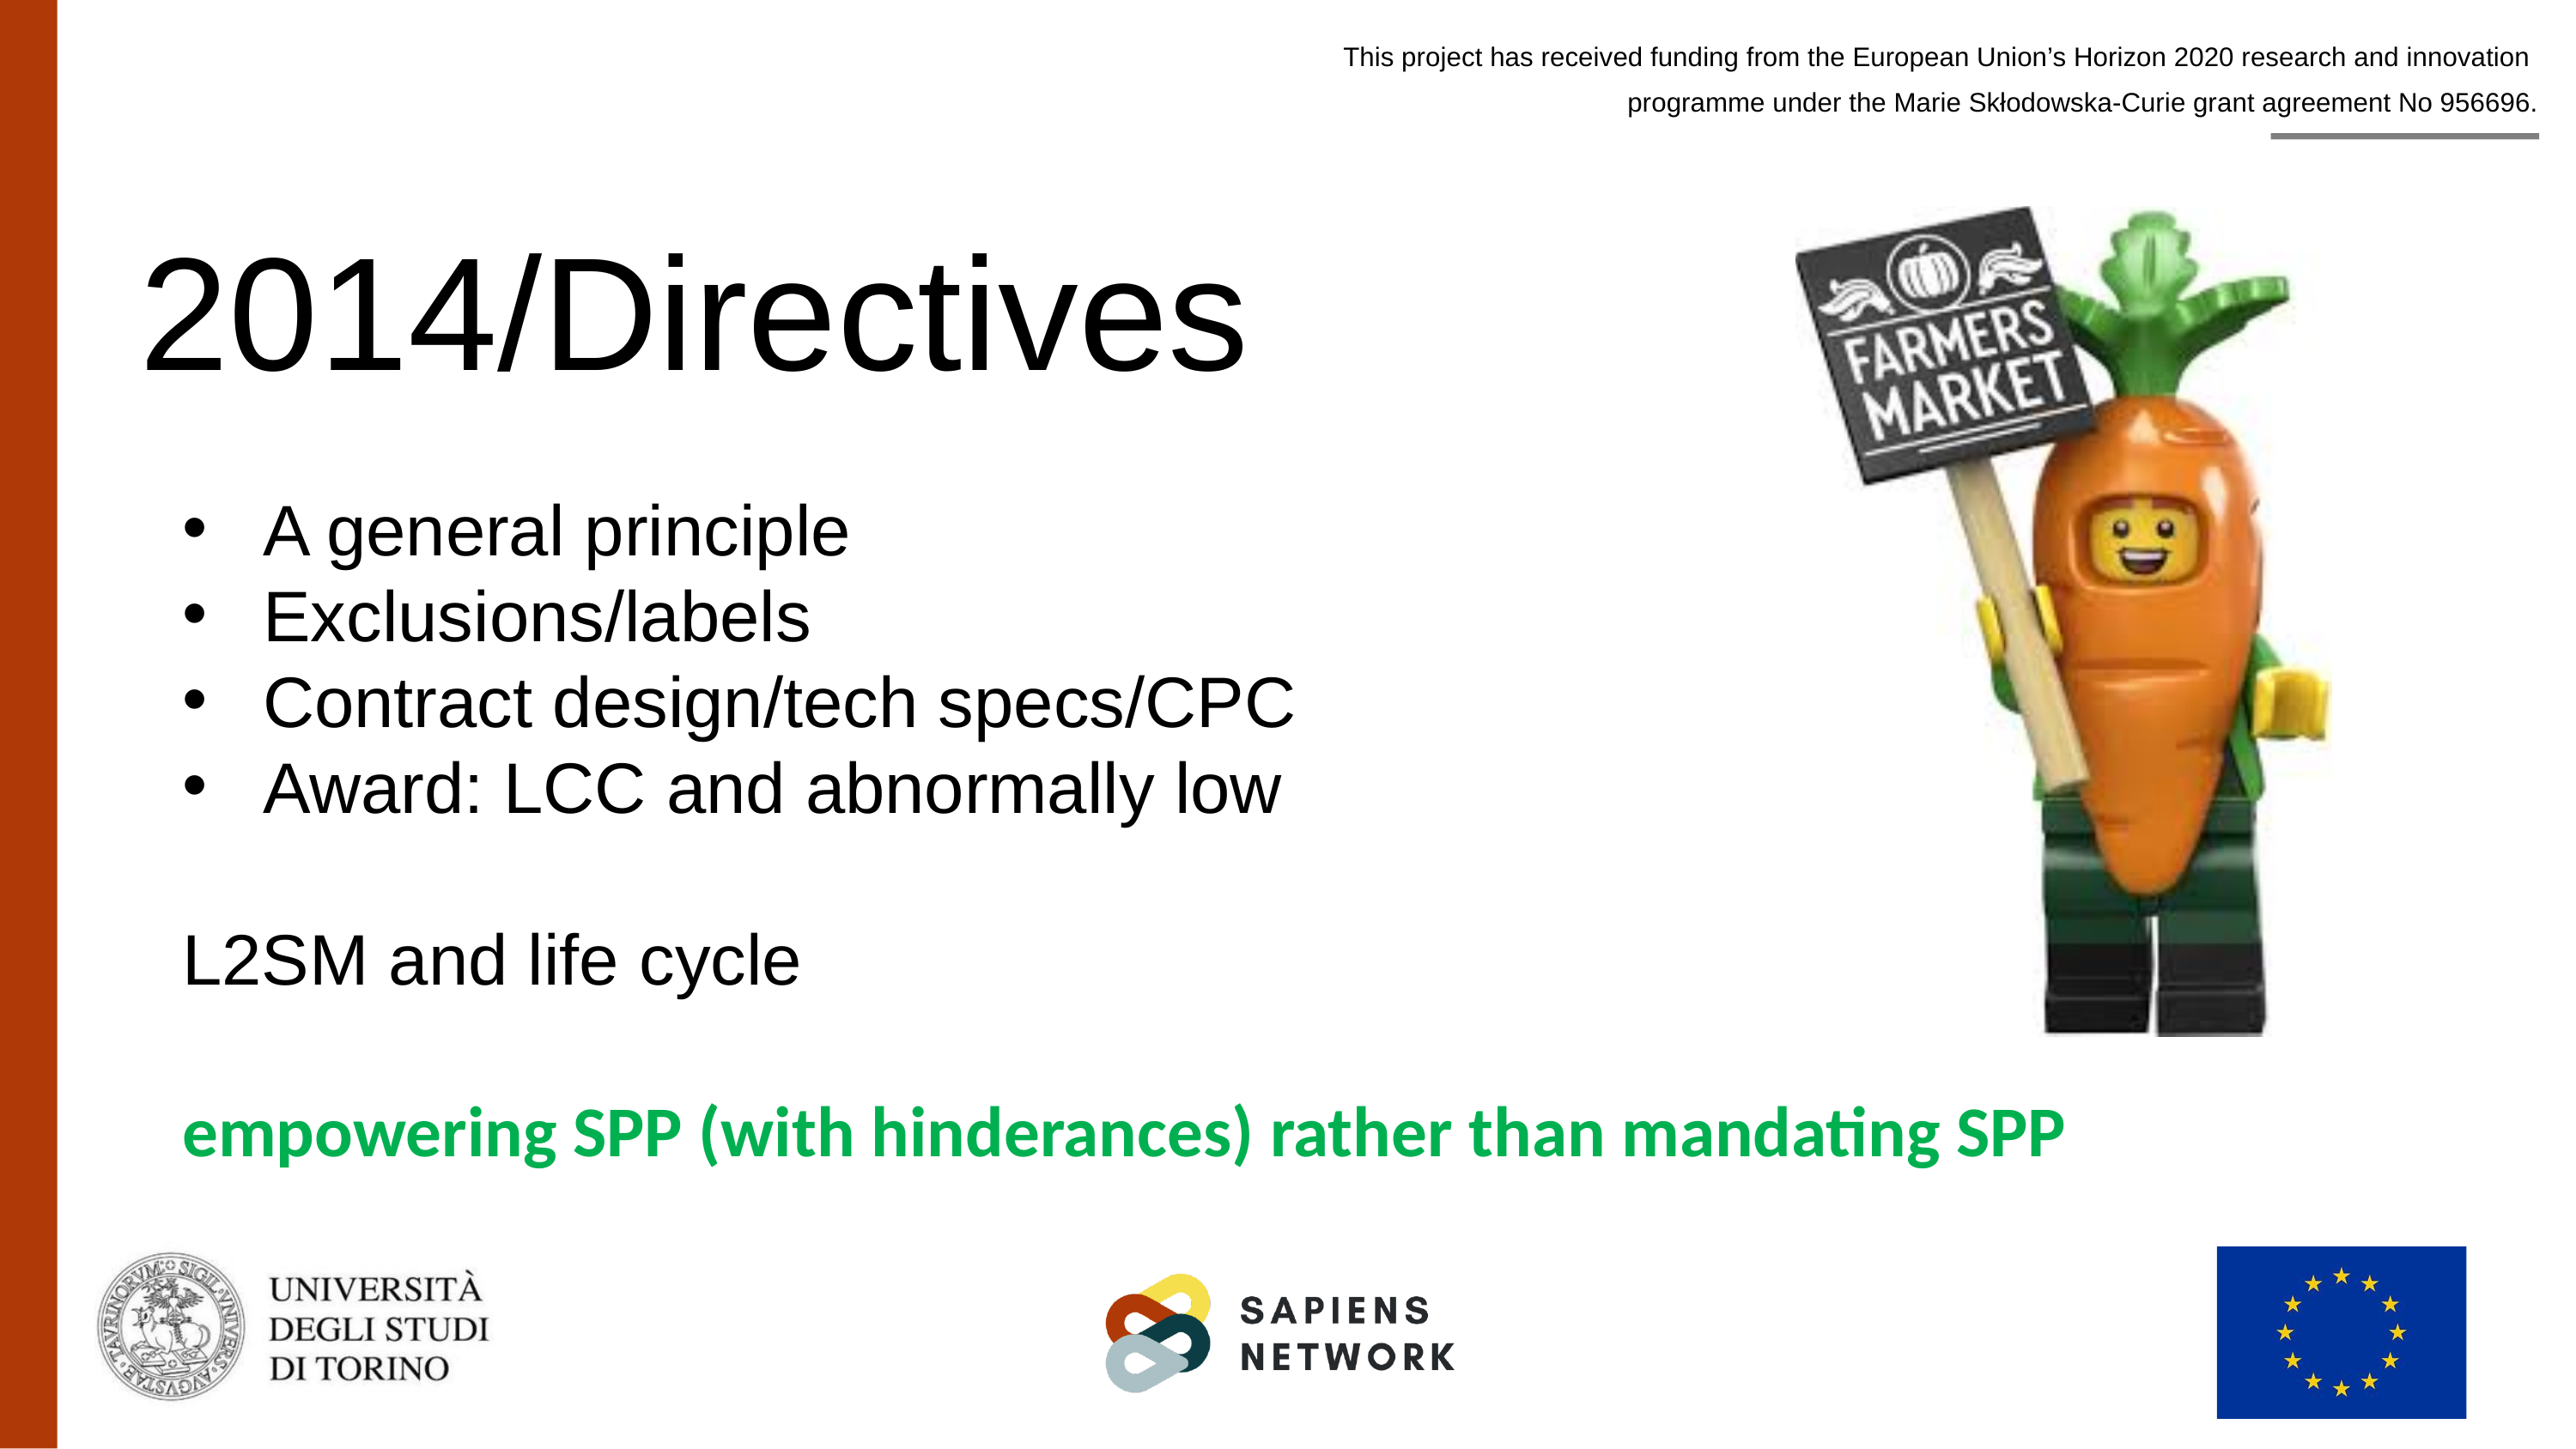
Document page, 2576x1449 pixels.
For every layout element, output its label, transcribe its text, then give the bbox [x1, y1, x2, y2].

picture [94, 1233, 494, 1419]
text_box This project has received funding from the European Union’s Horizon 2020 research and innovation programme under the Marie Skłodowska-Curie grant agreement No 956696. [938, 27, 2540, 118]
text_box A general principle Exclusions/labels Contract design/tech specs/CPC Award: LCC and abnormally low L2SM and life cycle empowering SPP (with hinderances) rather than mandating SPP [182, 398, 2271, 1215]
picture [1795, 205, 2333, 1037]
picture [1088, 1233, 1488, 1434]
text_box 2014/Directives [139, 170, 2347, 403]
picture [2216, 1246, 2467, 1419]
text_box [0, 0, 58, 1449]
text_box [2270, 133, 2540, 140]
